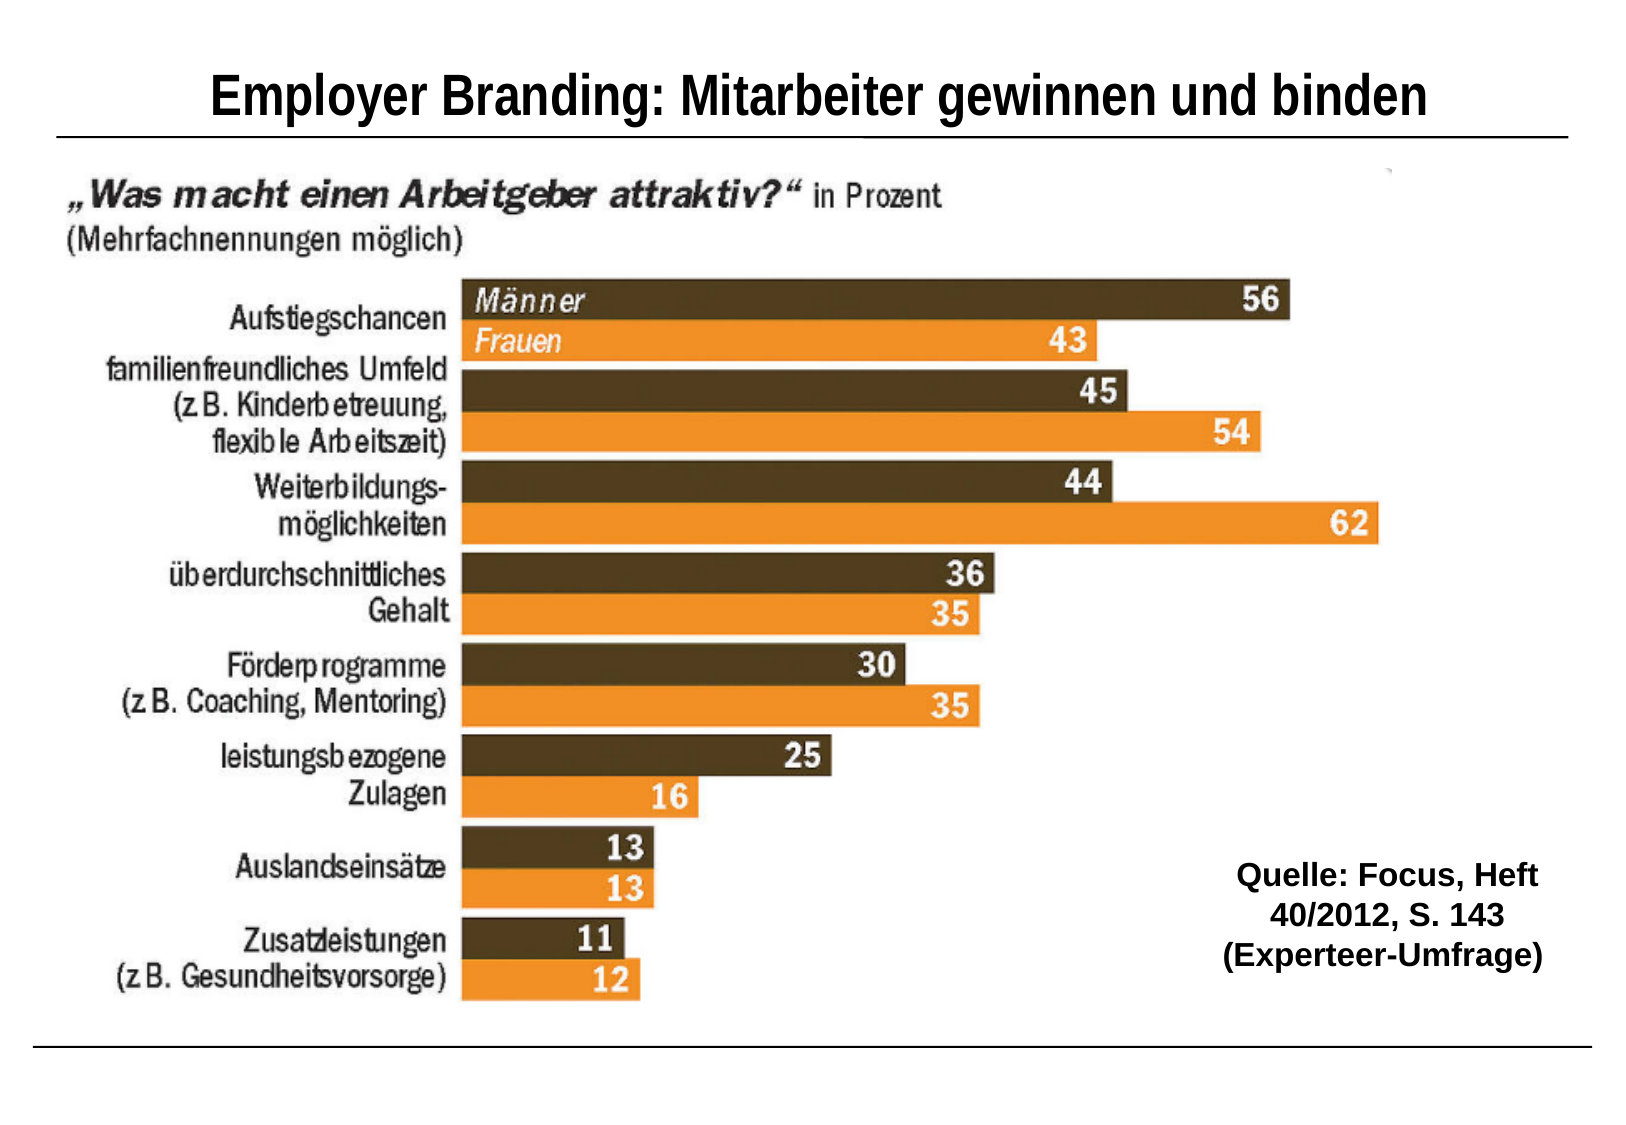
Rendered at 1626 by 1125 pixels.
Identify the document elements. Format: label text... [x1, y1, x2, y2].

text_box Quelle: Focus, Heft 40/2012, S. 143 (Experteer-Umfrage) [1184, 845, 1591, 1021]
picture [56, 168, 1393, 1009]
title Employer Branding: Mitarbeiter gewinnen und binden [58, 54, 1581, 138]
